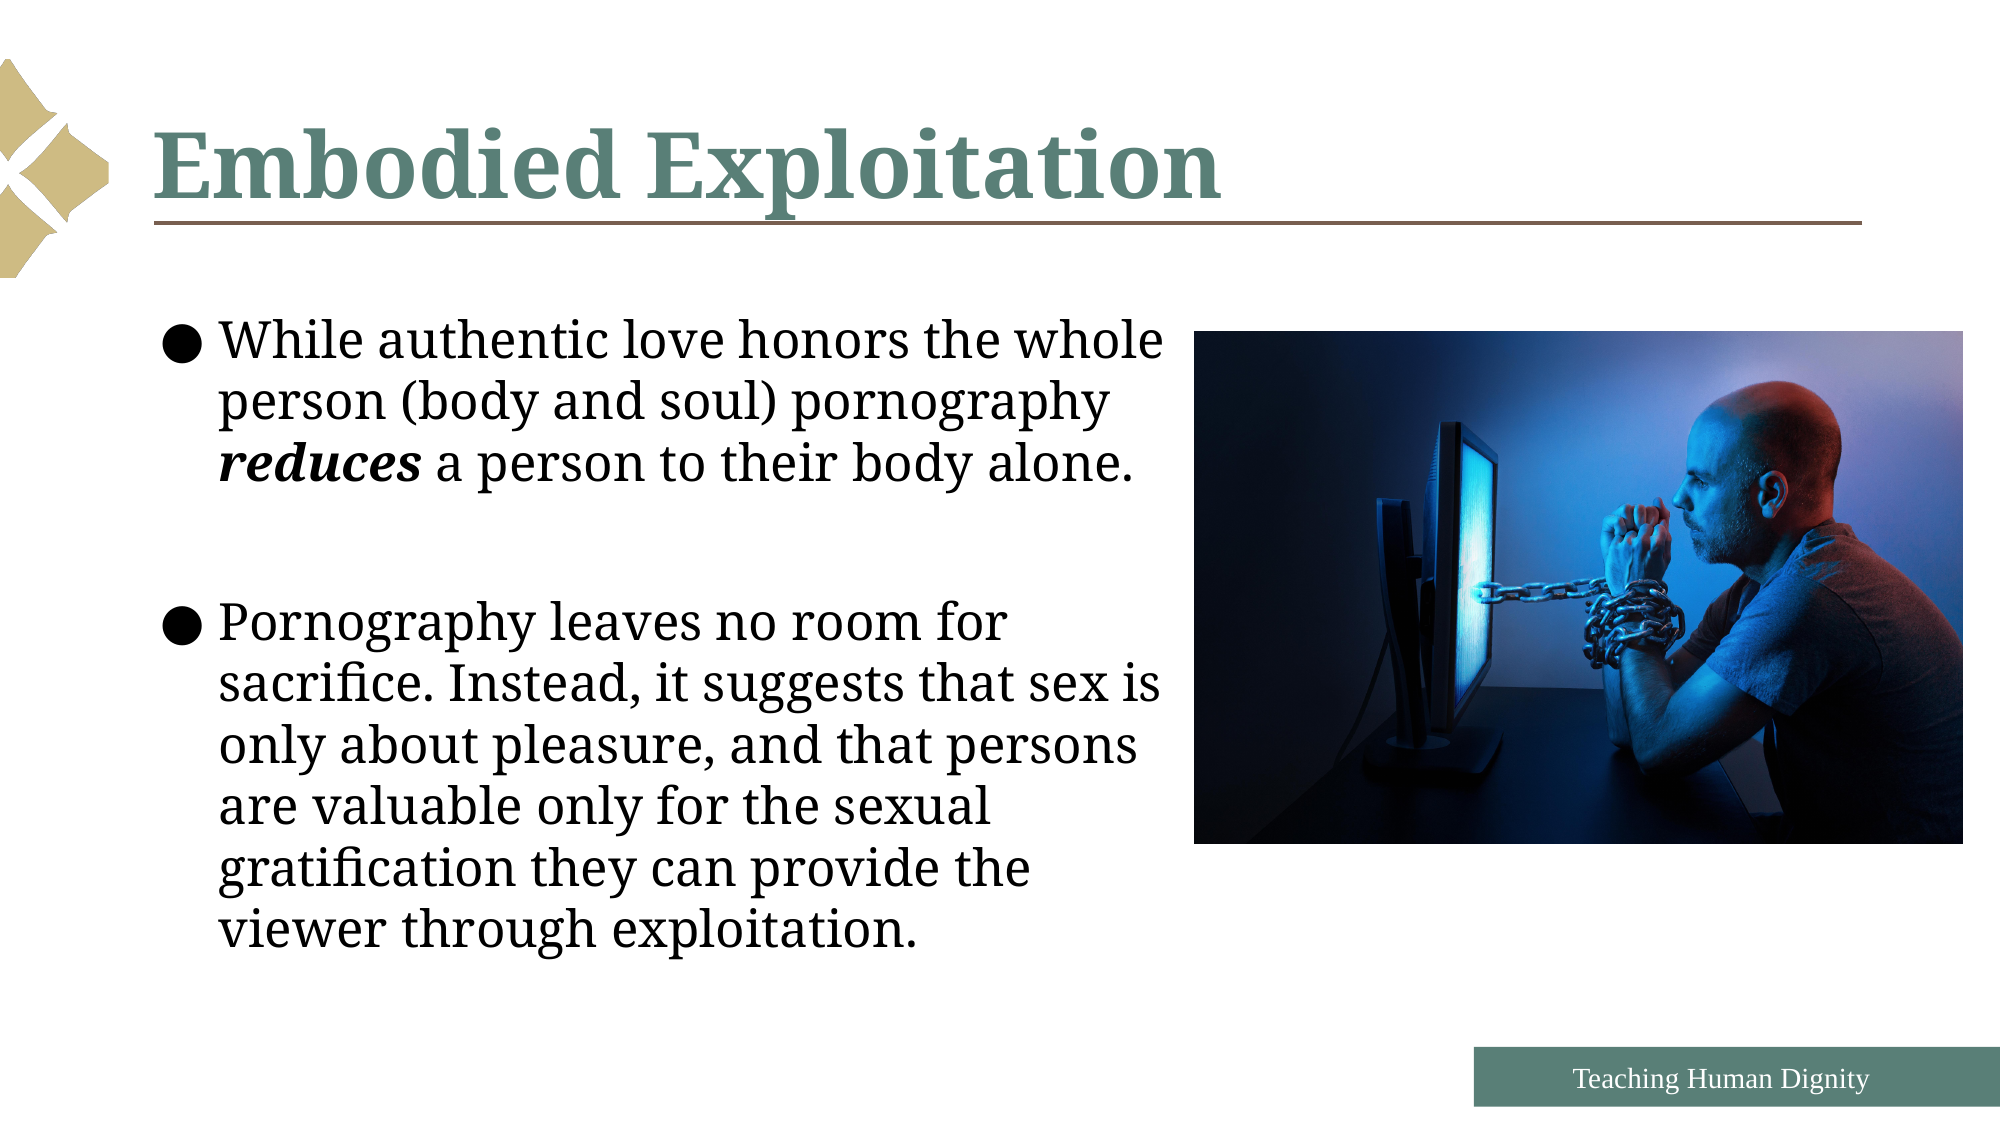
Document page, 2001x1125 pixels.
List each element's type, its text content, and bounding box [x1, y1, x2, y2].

picture [0, 59, 109, 278]
list While authentic love honors the whole person (body and soul) pornography reduces a person to their body alone. Pornography leaves no room for sacrifice. Instead, it suggests that sex is only about pleasure, and that persons are valuable only for the sexual gratification they can provide the viewer through exploitation. [137, 299, 1182, 1014]
picture [1193, 330, 1963, 845]
title Embodied Exploitation [137, 59, 1863, 278]
